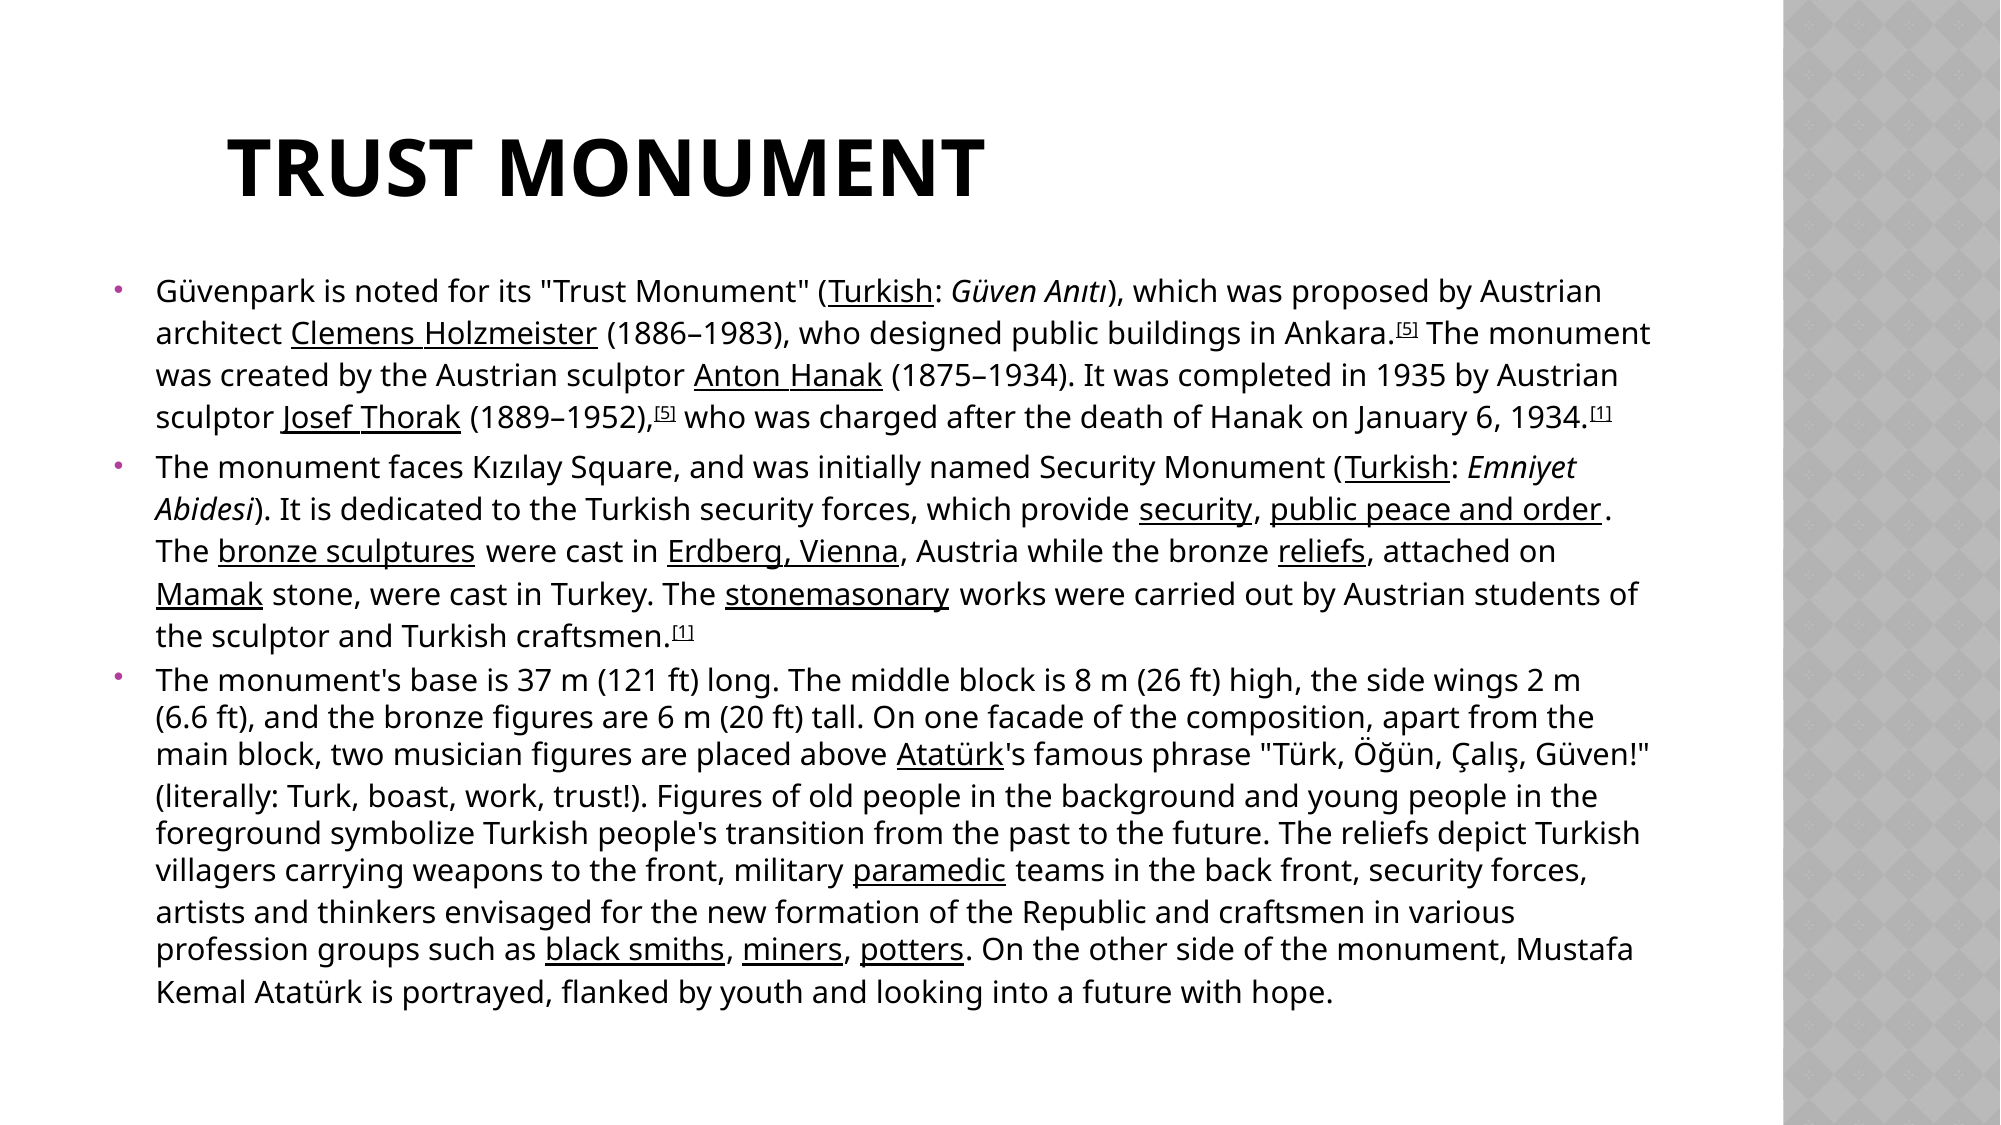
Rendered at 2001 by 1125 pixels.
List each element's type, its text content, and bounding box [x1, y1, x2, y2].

title Trust monument [219, 55, 1259, 213]
list Güvenpark is noted for its "Trust Monument" (Turkish: Güven Anıtı), which was proposed by Austrian architect Clemens Holzmeister (1886–1983), who designed public buildings in Ankara.[5] The monument was created by the Austrian sculptor Anton Hanak (1875–1934). It was completed in 1935 by Austrian sculptor Josef Thorak (1889–1952),[5] who was charged after the death of Hanak on January 6, 1934.[1] The monument faces Kızılay Square, and was initially named Security Monument (Turkish: Emniyet Abidesi). It is dedicated to the Turkish security forces, which provide security, public peace and order. The bronze sculptures were cast in Erdberg, Vienna, Austria while the bronze reliefs, attached on Mamak stone, were cast in Turkey. The stonemasonary works were carried out by Austrian students of the sculptor and Turkish craftsmen.[1] The monument's base is 37 m (121 ft) long. The middle block is 8 m (26 ft) high, the side wings 2 m (6.6 ft), and the bronze figures are 6 m (20 ft) tall. On one facade of the composition, apart from the main block, two musician figures are placed above Atatürk's famous phrase "Türk, Öğün, Çalış, Güven!" (literally: Turk, boast, work, trust!). Figures of old people in the background and young people in the foreground symbolize Turkish people's transition from the past to the future. The reliefs depict Turkish villagers carrying weapons to the front, military paramedic teams in the back front, security forces, artists and thinkers envisaged for the new formation of the Republic and craftsmen in various profession groups such as black smiths, miners, potters. On the other side of the monument, Mustafa Kemal Atatürk is portrayed, flanked by youth and looking into a future with hope. [99, 264, 1684, 1059]
